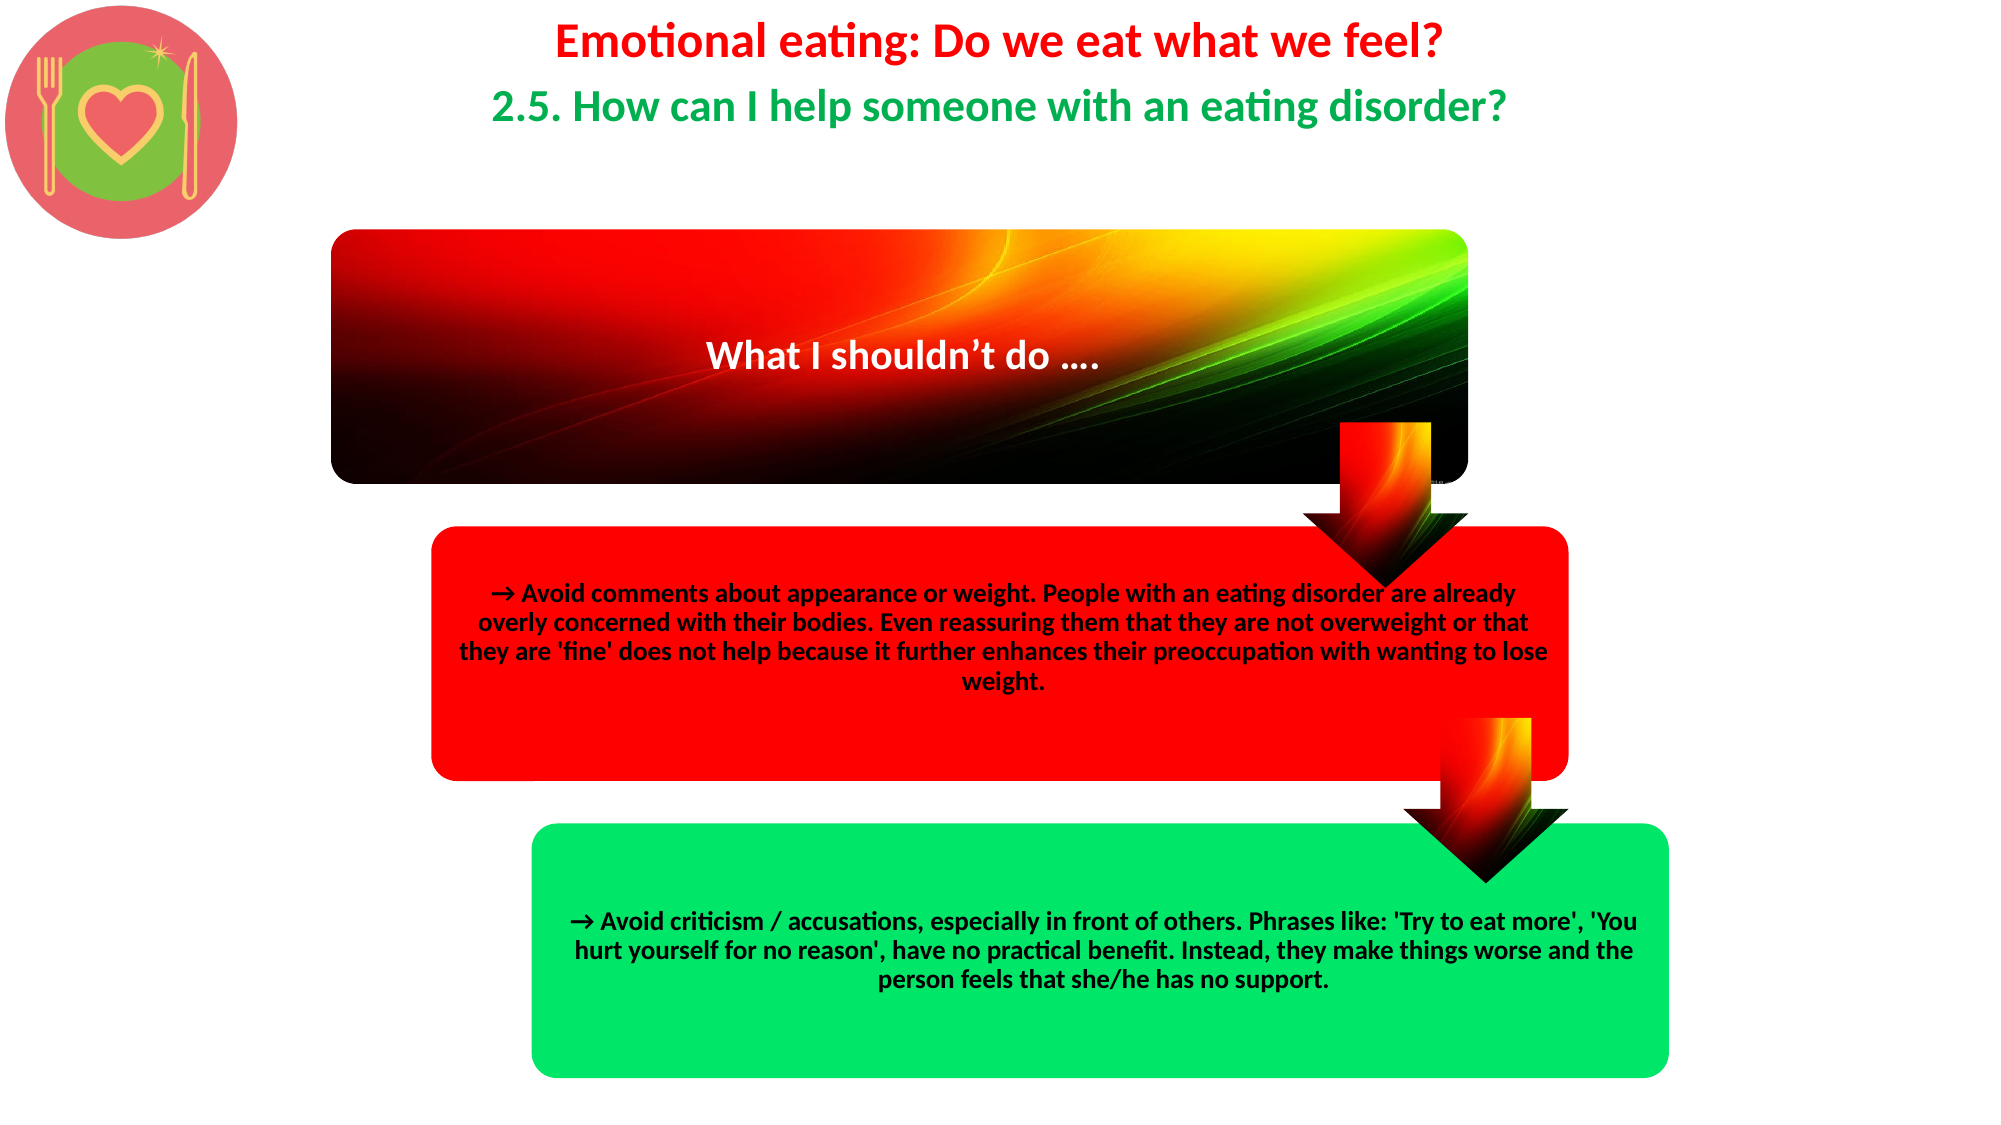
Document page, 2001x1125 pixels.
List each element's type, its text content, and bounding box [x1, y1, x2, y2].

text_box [330, 229, 1669, 1079]
text_box Emotional eating: Do we eat what we feel? [243, 0, 2000, 68]
picture [0, 0, 243, 243]
text_box 2.5. How can I help someone with an eating disorder? [243, 68, 2000, 139]
